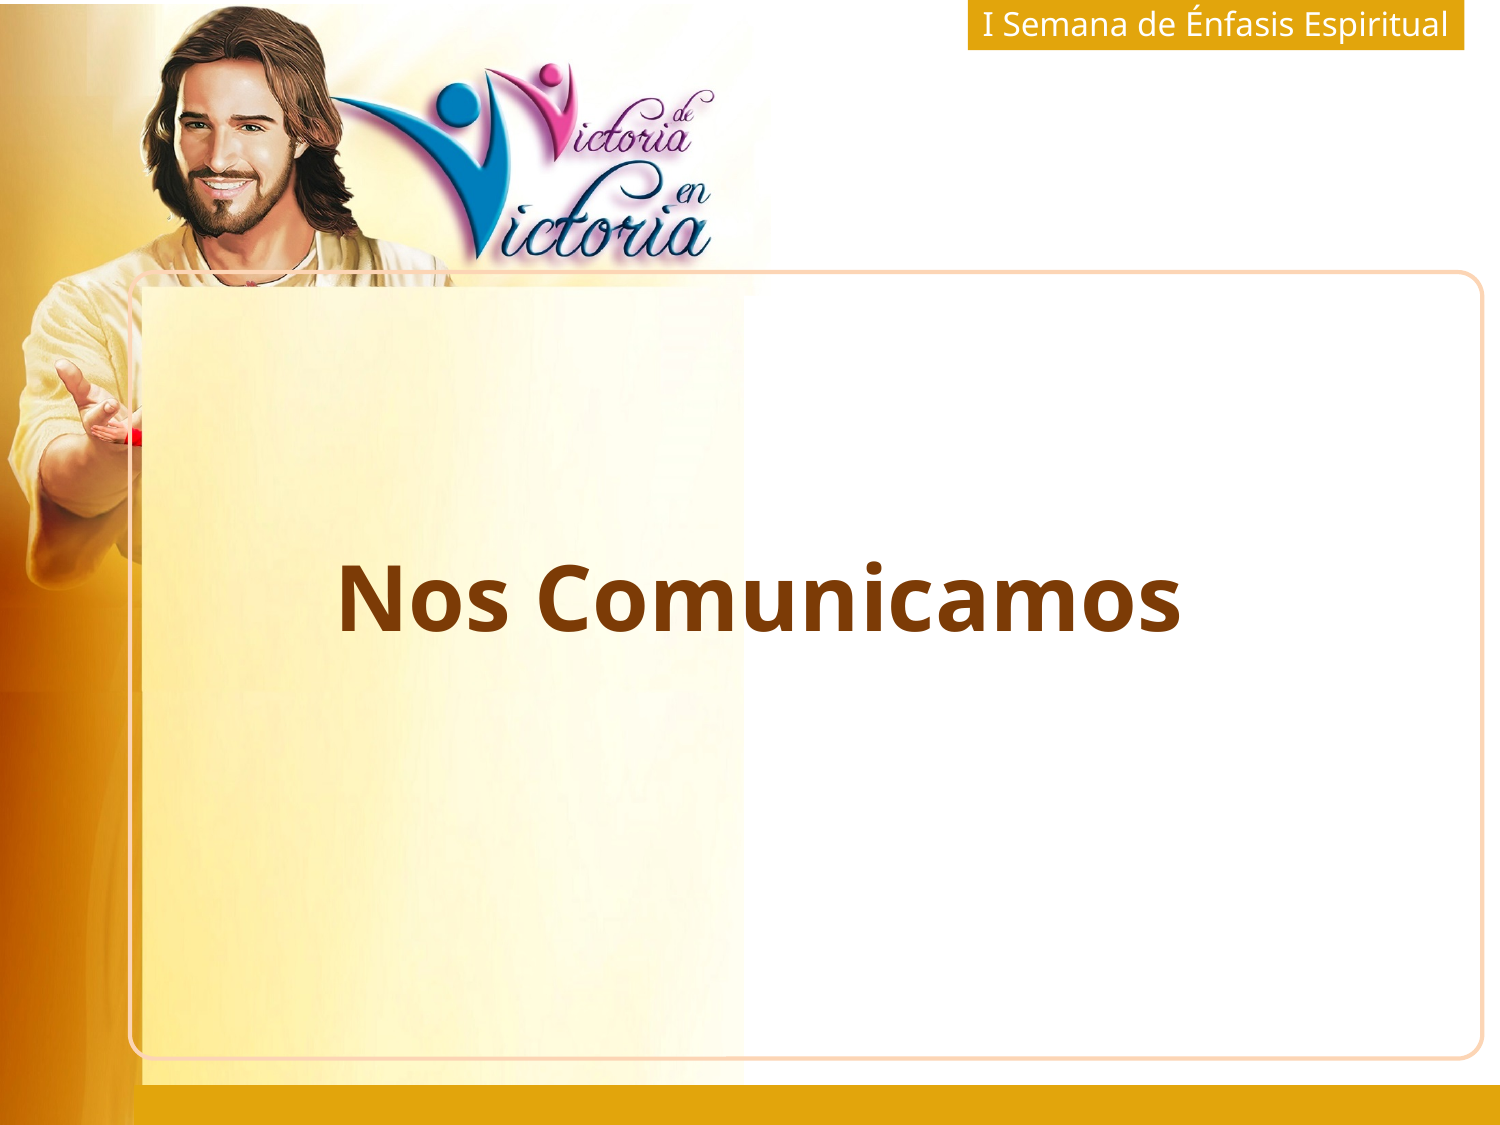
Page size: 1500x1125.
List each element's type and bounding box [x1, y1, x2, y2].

text_box [0, 0, 1500, 1125]
